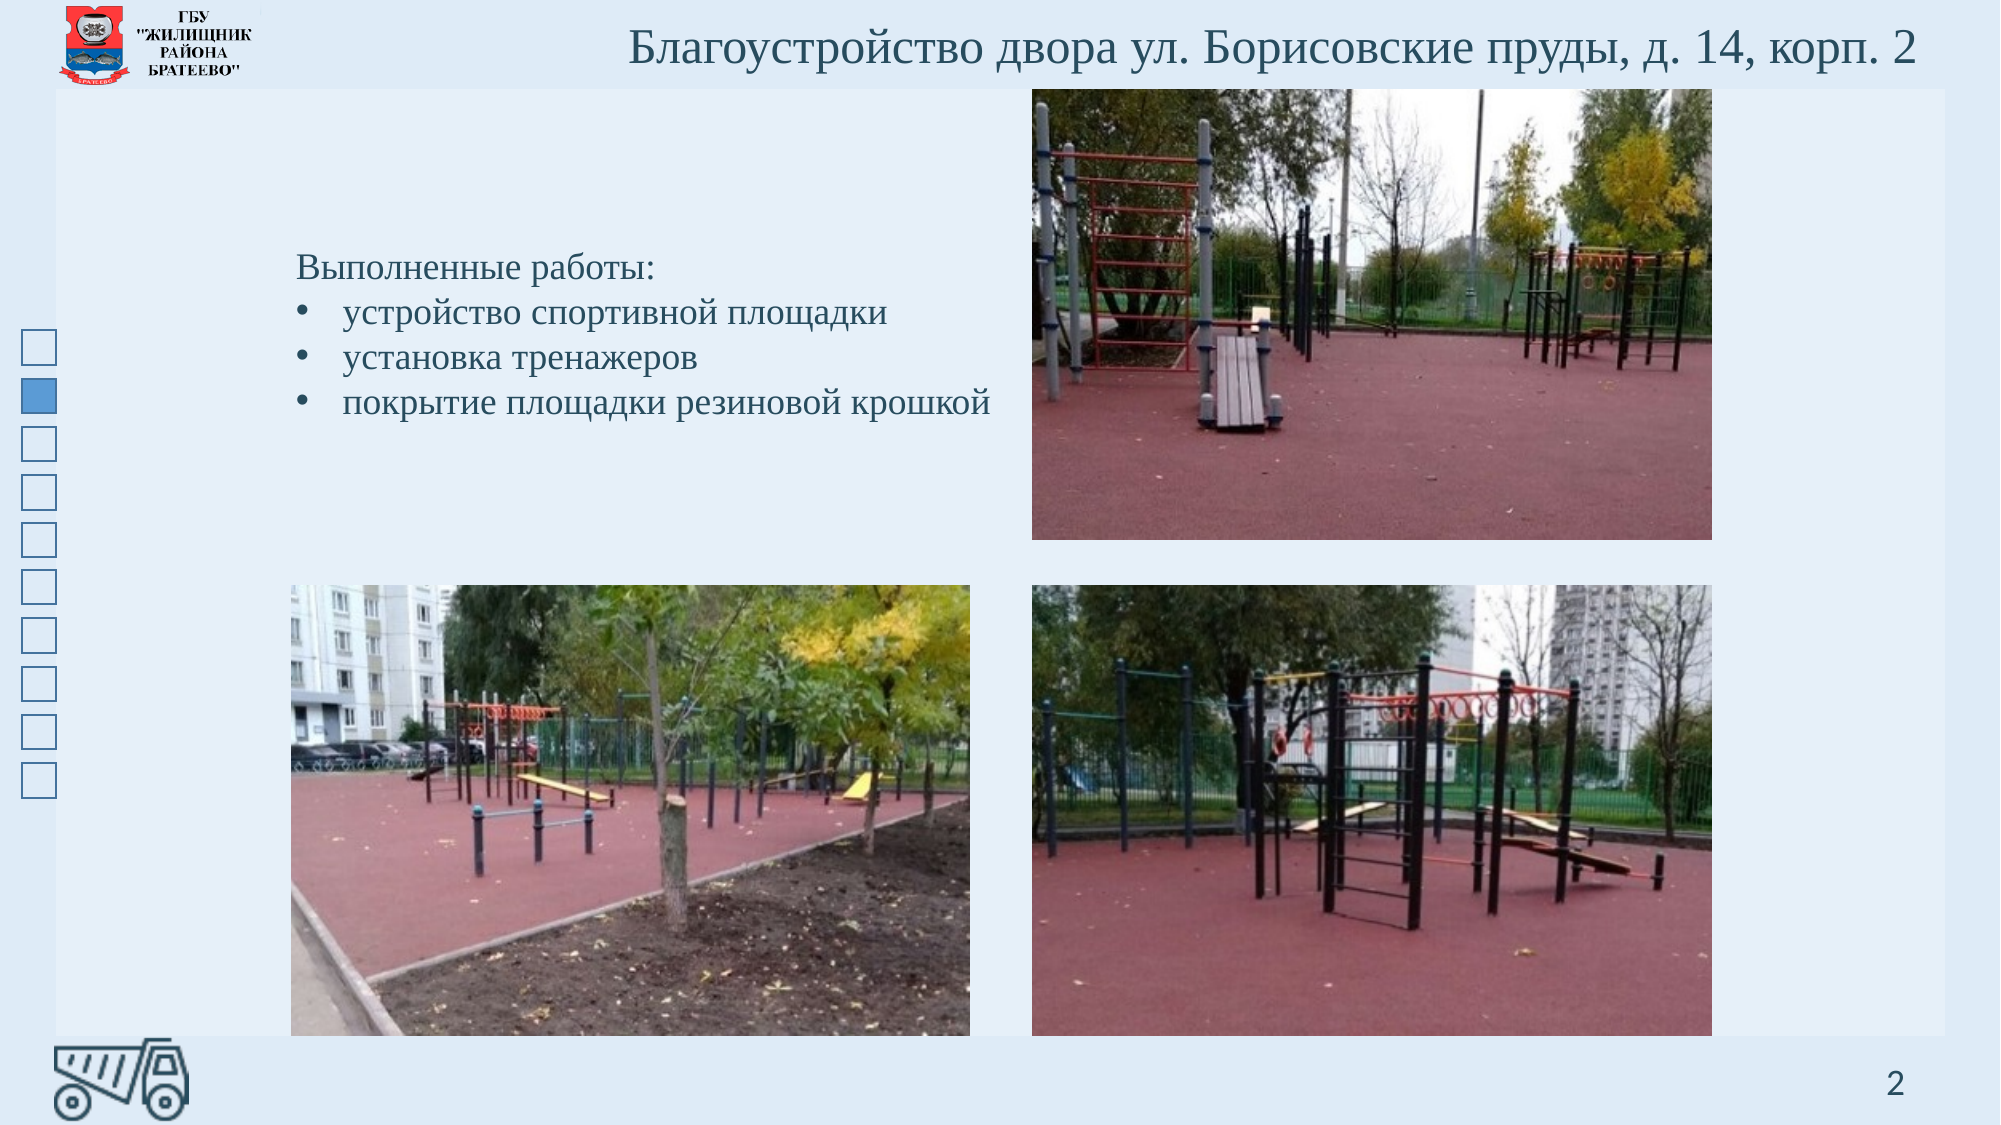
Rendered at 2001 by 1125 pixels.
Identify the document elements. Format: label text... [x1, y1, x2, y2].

picture [1032, 89, 1712, 540]
text_box [21, 426, 57, 462]
text_box Благоустройство двора ул. Борисовские пруды, д. 14, корп. 2 [560, 6, 1945, 81]
text_box [21, 378, 57, 414]
text_box [21, 666, 57, 702]
text_box 2 [1871, 1050, 1920, 1110]
text_box [21, 762, 57, 799]
picture [54, 1013, 189, 1125]
text_box [21, 329, 57, 366]
text_box Выполненные работы: устройство спортивной площадки установка тренажеров покрытие площадки резиновой крошкой [281, 234, 1007, 520]
picture [290, 585, 970, 1036]
text_box [21, 522, 57, 558]
text_box [21, 569, 57, 605]
picture [55, 2, 280, 90]
text_box [21, 474, 57, 511]
text_box [21, 714, 57, 750]
text_box [21, 617, 57, 654]
text_box [55, 88, 1946, 1037]
picture [1032, 585, 1712, 1036]
